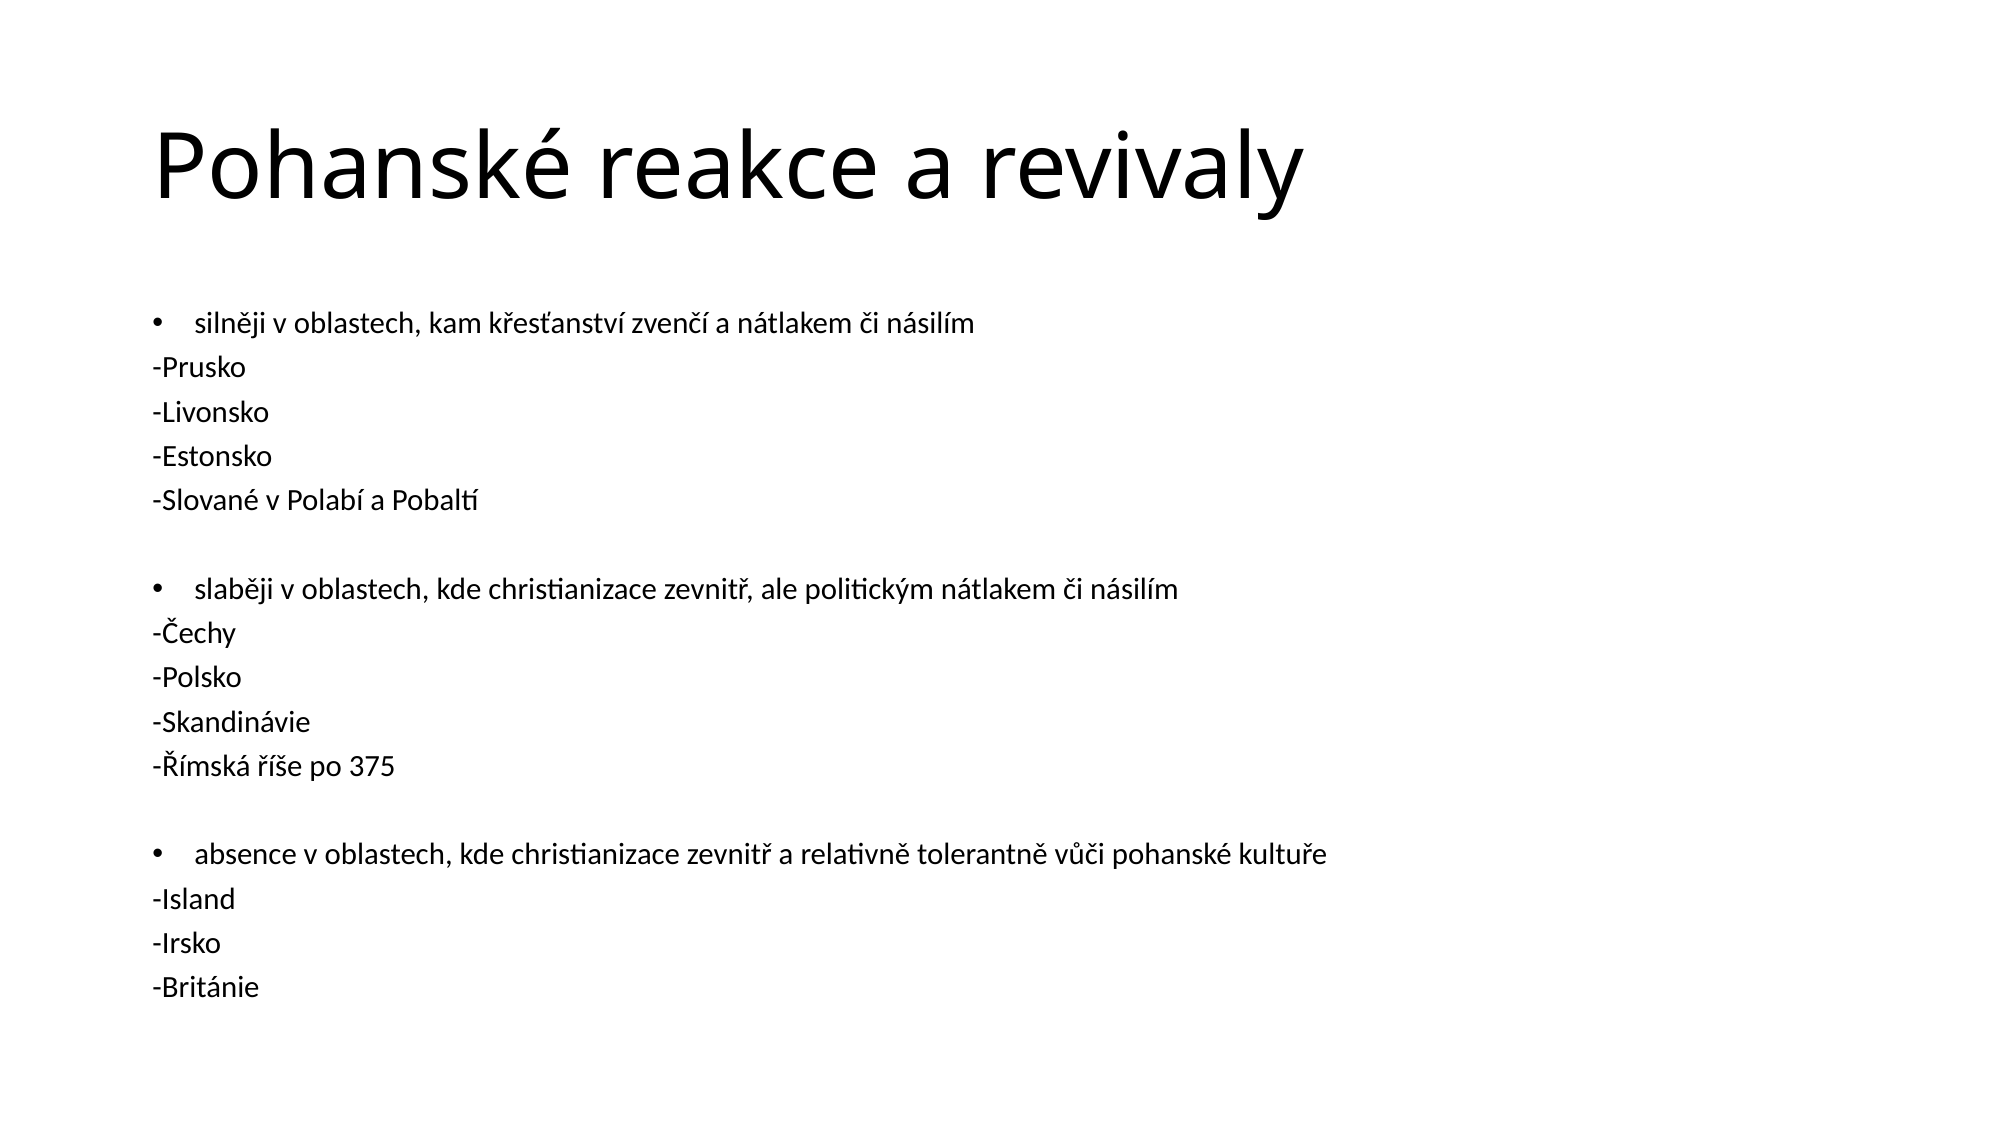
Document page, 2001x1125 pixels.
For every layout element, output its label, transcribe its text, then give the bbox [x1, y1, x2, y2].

title Pohanské reakce a revivaly [137, 59, 1863, 278]
list silněji v oblastech, kam křesťanství zvenčí a nátlakem či násilím -Prusko -Livonsko -Estonsko -Slované v Polabí a Pobaltí slaběji v oblastech, kde christianizace zevnitř, ale politickým nátlakem či násilím -Čechy -Polsko -Skandinávie -Římská říše po 375 absence v oblastech, kde christianizace zevnitř a relativně tolerantně vůči pohanské kultuře -Island -Irsko -Británie [137, 299, 1863, 1014]
